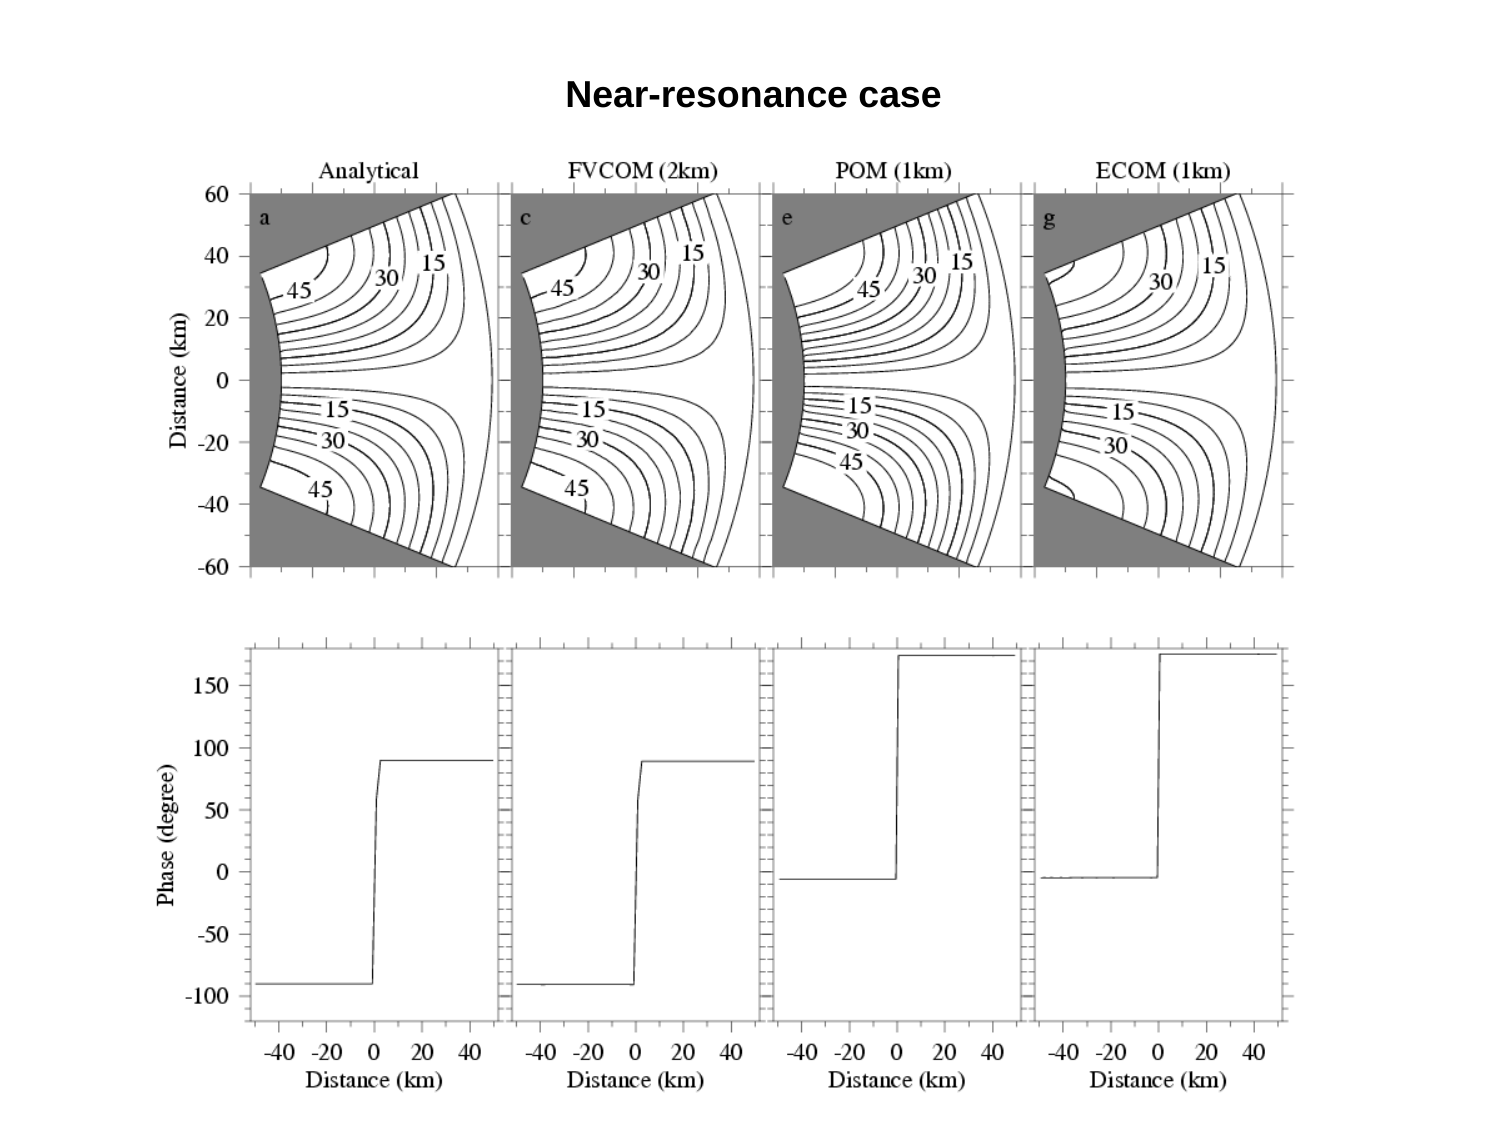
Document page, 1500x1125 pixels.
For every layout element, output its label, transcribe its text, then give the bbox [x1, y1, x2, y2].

text_box Near-resonance case [550, 62, 957, 110]
picture [137, 112, 1326, 1104]
